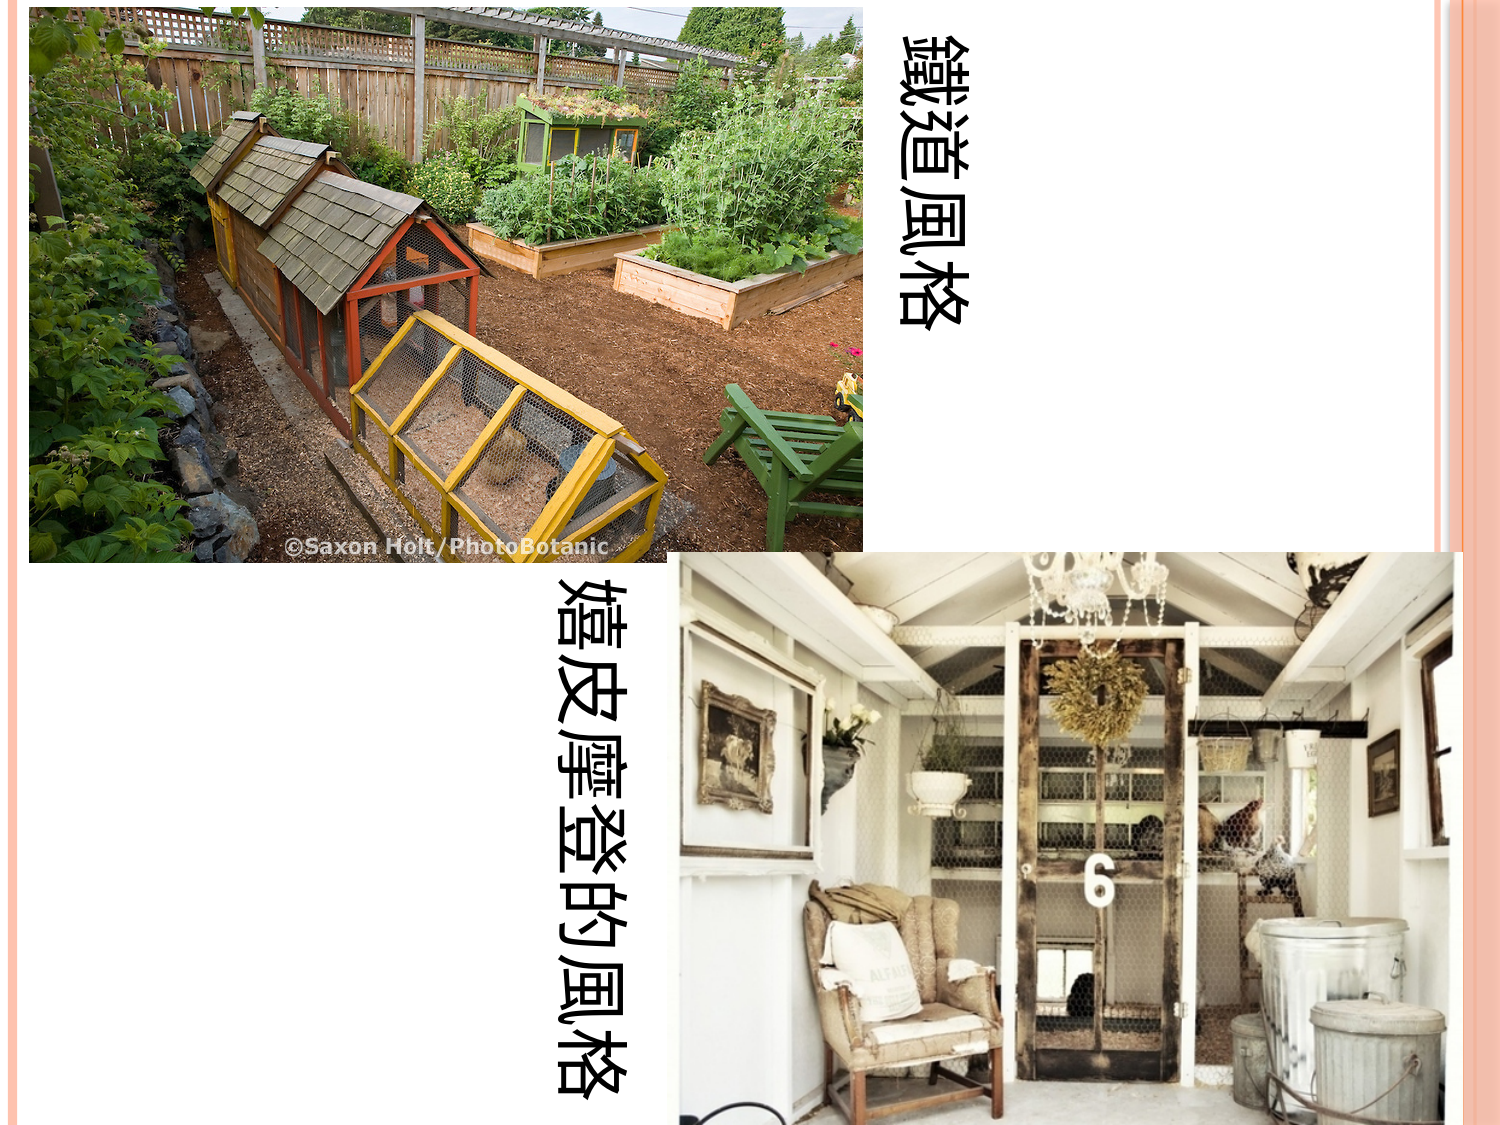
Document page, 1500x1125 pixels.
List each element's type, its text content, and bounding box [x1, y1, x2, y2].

picture [28, 6, 1464, 1125]
text_box 嬉皮摩登的風格 [525, 573, 647, 1125]
text_box 鐵道風格 [869, 19, 990, 445]
